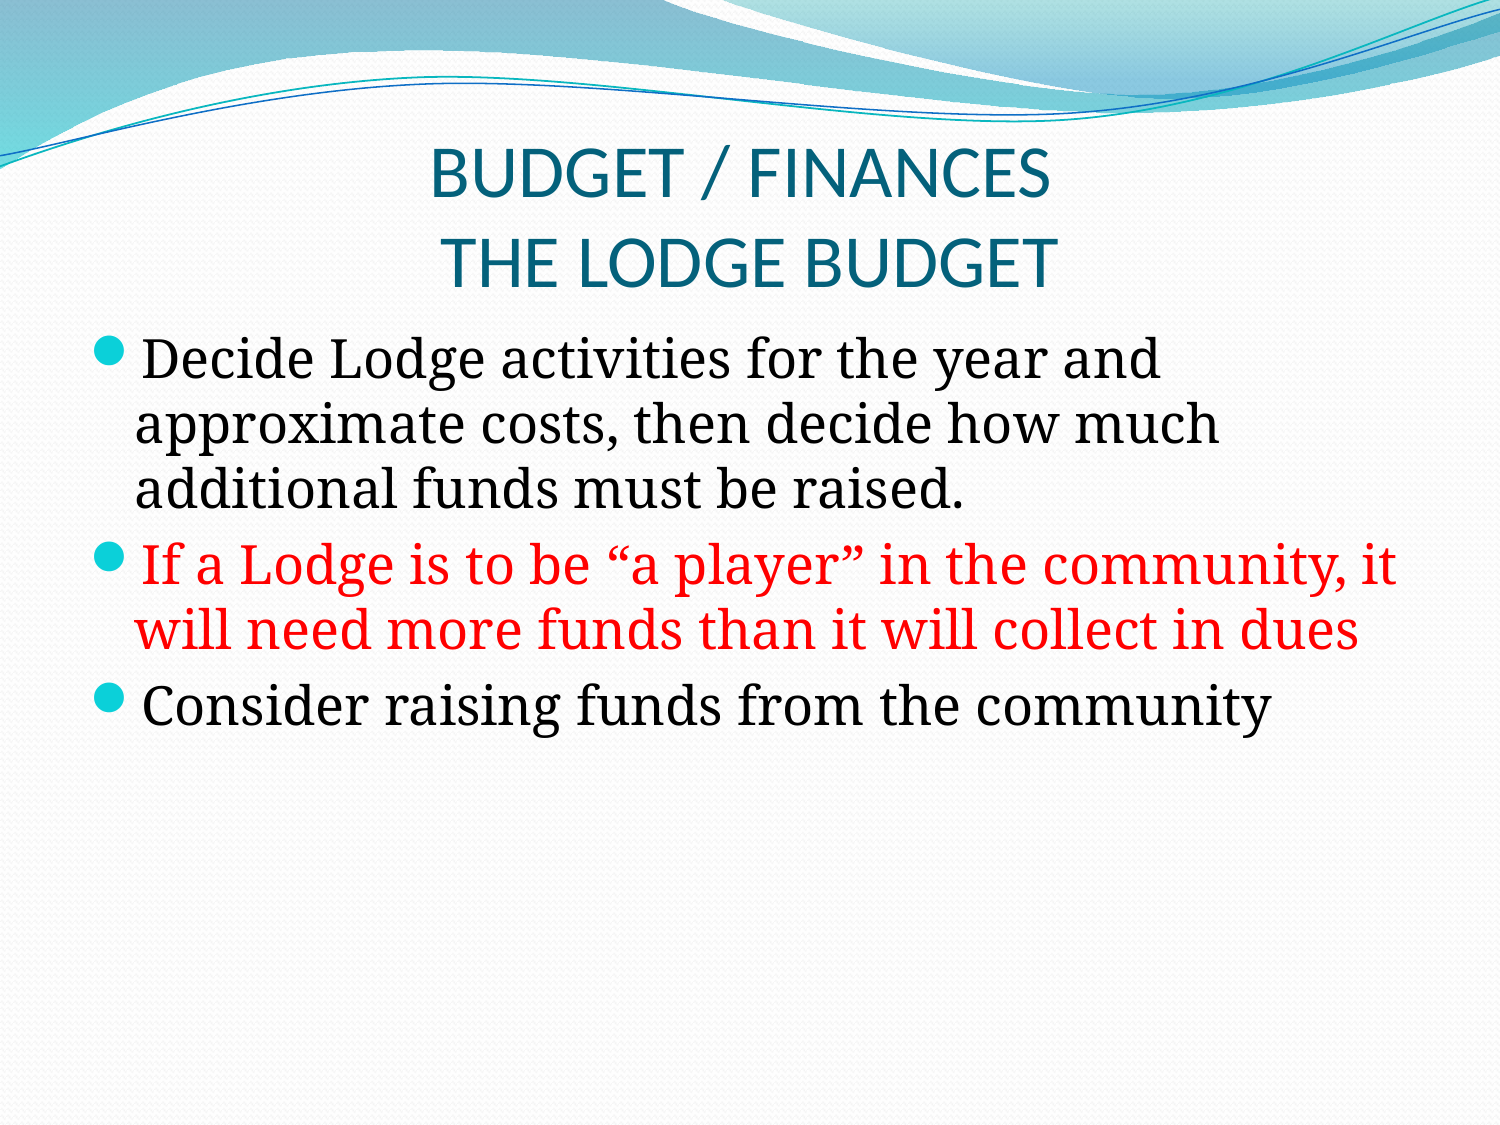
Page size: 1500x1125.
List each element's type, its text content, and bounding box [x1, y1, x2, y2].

list Decide Lodge activities for the year and approximate costs, then decide how much additional funds must be raised. If a Lodge is to be “a player” in the community, it will need more funds than it will collect in dues Consider raising funds from the community [75, 317, 1425, 1038]
title BUDGET / FINANCES THE LODGE BUDGET [75, 115, 1425, 303]
